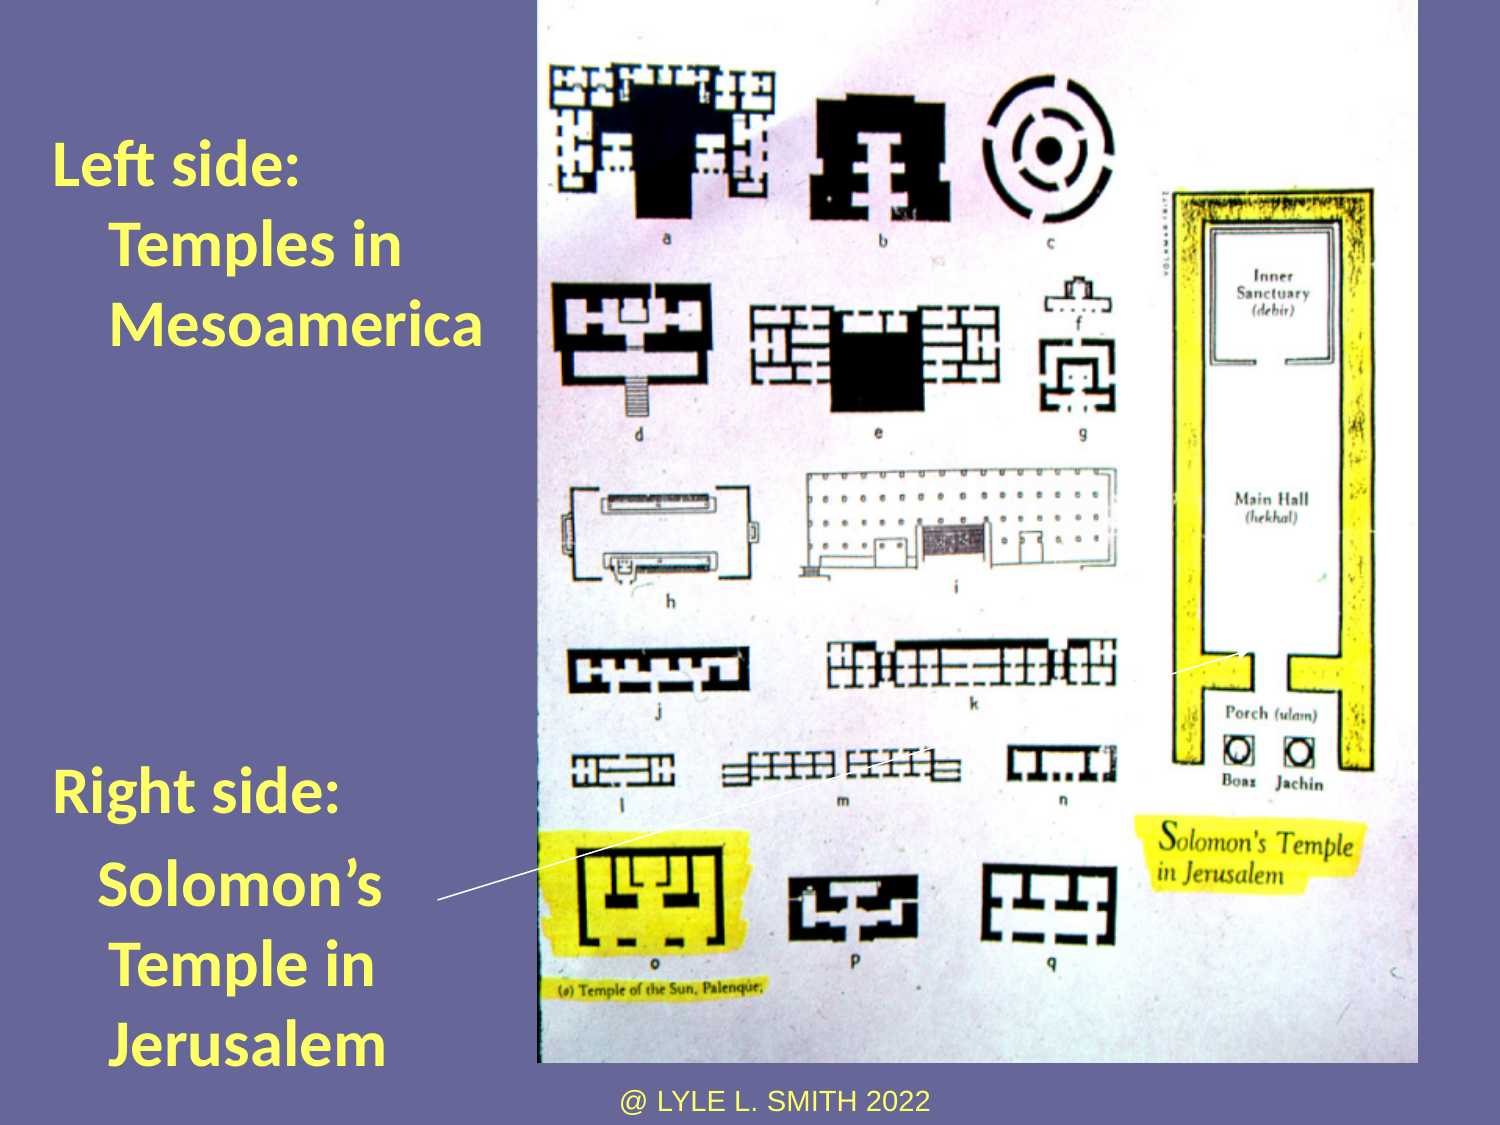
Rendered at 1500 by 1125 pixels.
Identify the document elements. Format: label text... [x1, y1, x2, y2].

list Left side: Temples in Mesoamerica Right side: Solomon’s Temple in Jerusalem [37, 112, 501, 1125]
picture [537, 0, 1418, 1063]
footer @ LYLE L. SMITH 2022 [537, 1074, 1013, 1125]
